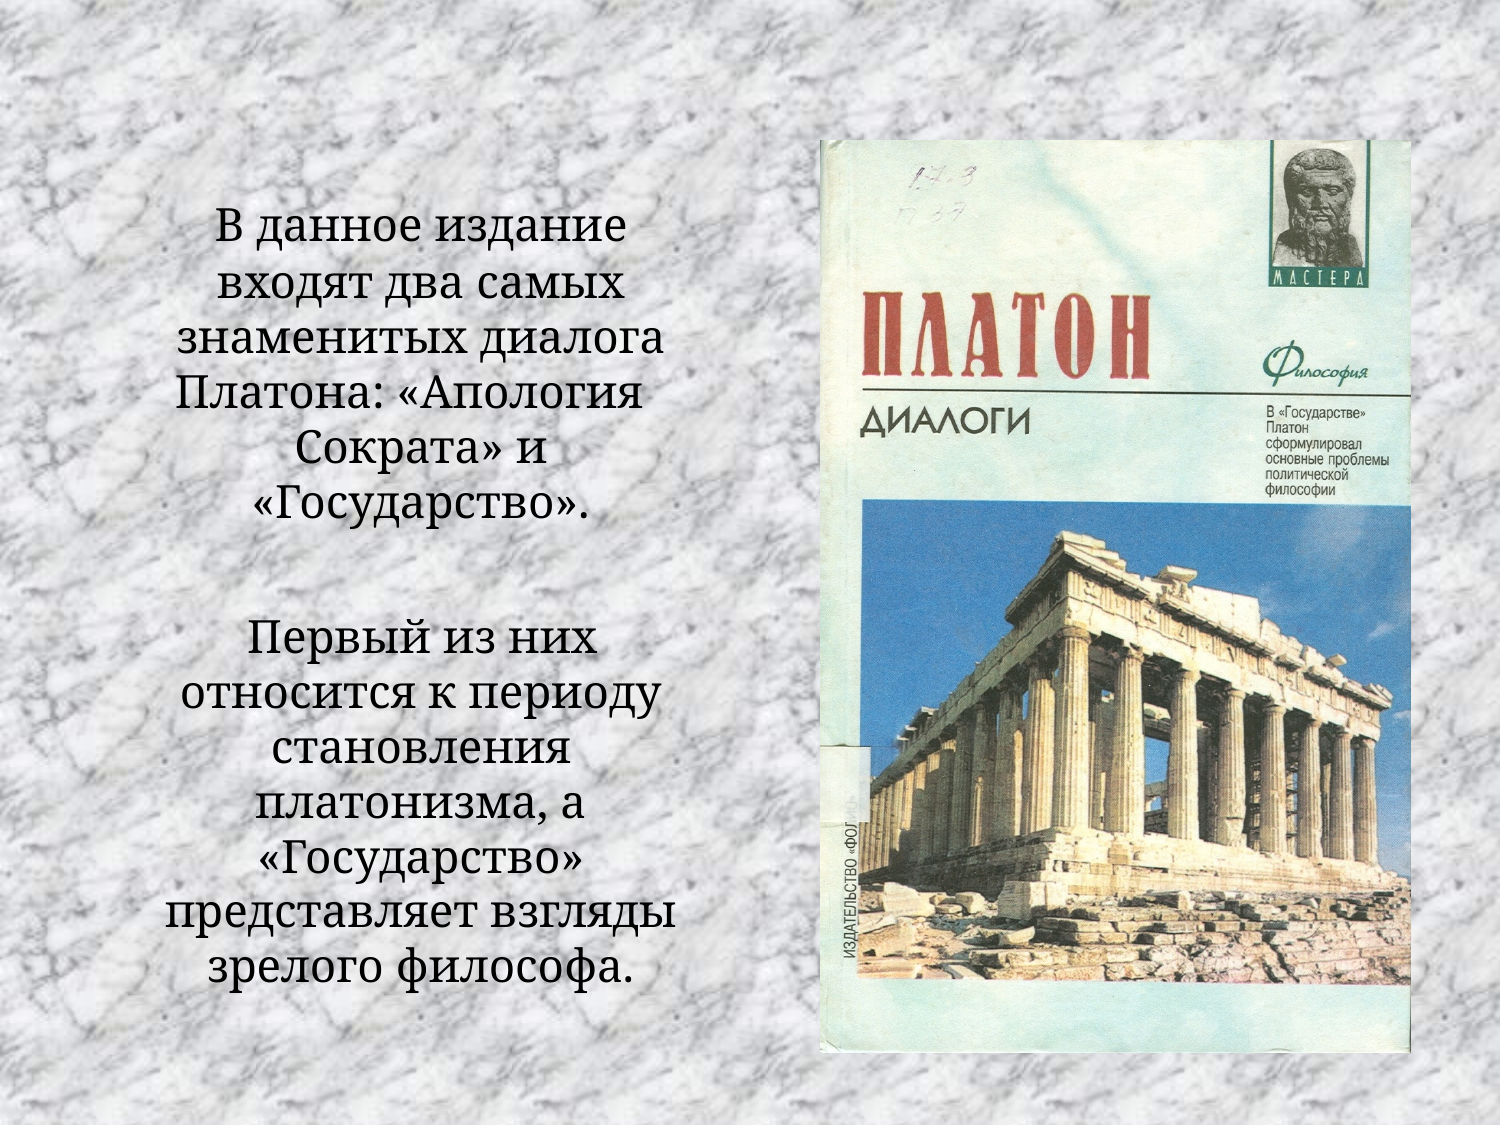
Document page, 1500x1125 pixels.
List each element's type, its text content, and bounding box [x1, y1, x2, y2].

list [819, 140, 1412, 1053]
list В данное издание входят два самых знаменитых диалога Платона: «Апология Сократа» и «Государство». Первый из них относится к периоду становления платонизма, а «Государство» представляет взгляды зрелого философа. [93, 175, 704, 1079]
picture [0, 0, 1500, 1125]
